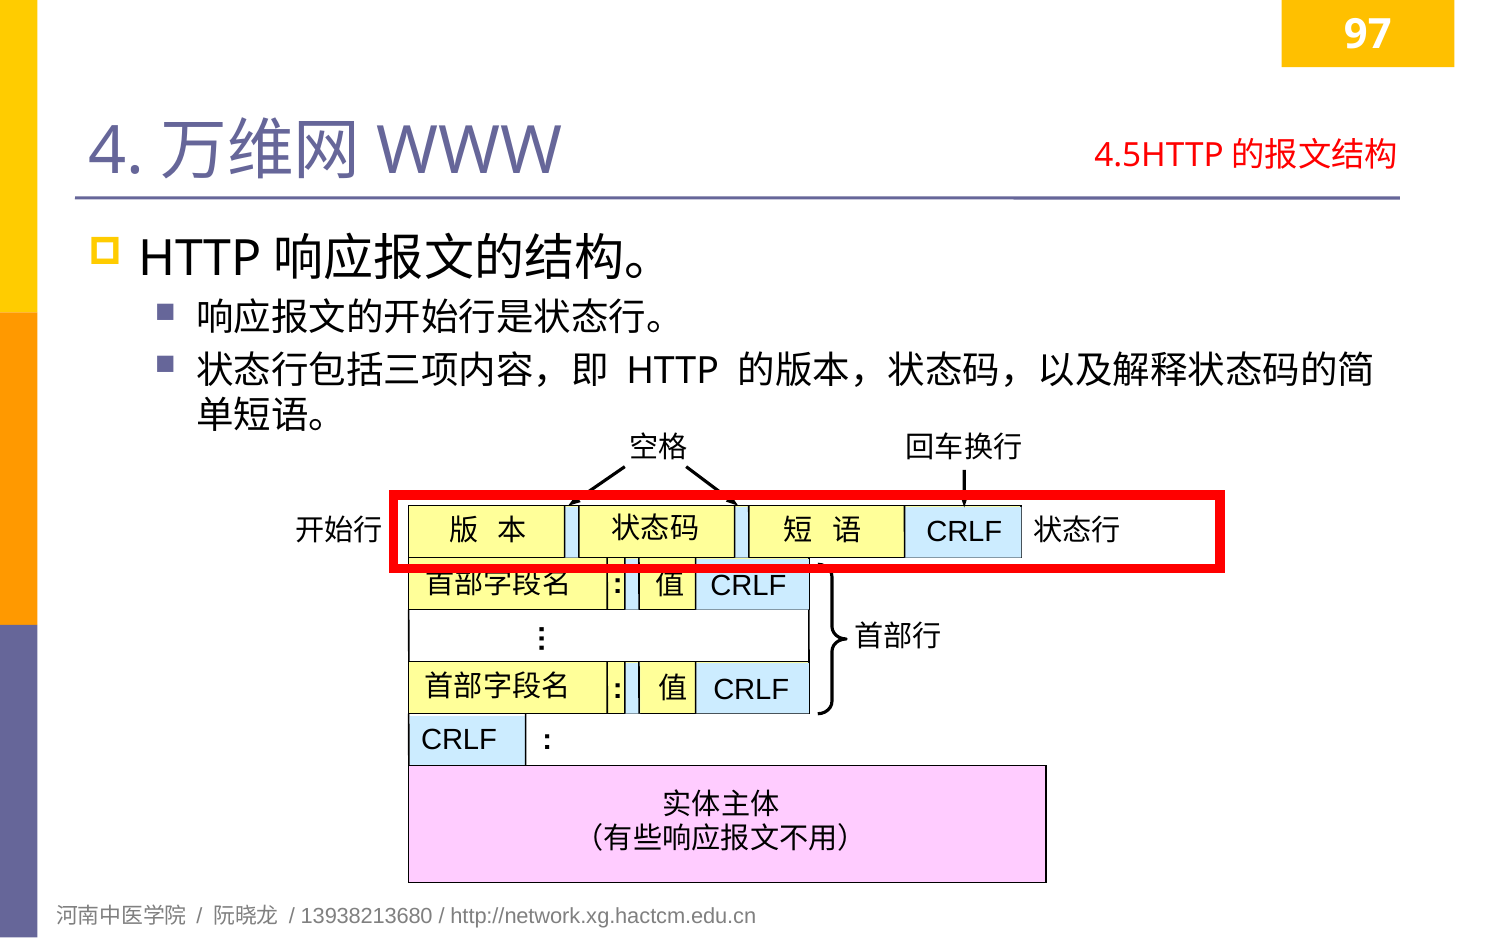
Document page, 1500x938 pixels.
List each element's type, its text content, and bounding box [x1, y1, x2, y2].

slide_number 97 [1281, 0, 1455, 68]
list HTTP响应报文的结构。 响应报文的开始行是状态行。 状态行包括三项内容，即 HTTP 的版本，状态码，以及解释状态码的简单短语。 [75, 218, 1425, 839]
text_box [279, 421, 1221, 883]
title 4.万维网WWW [75, 37, 1425, 194]
list 4.5HTTP的报文结构 [939, 126, 1412, 186]
